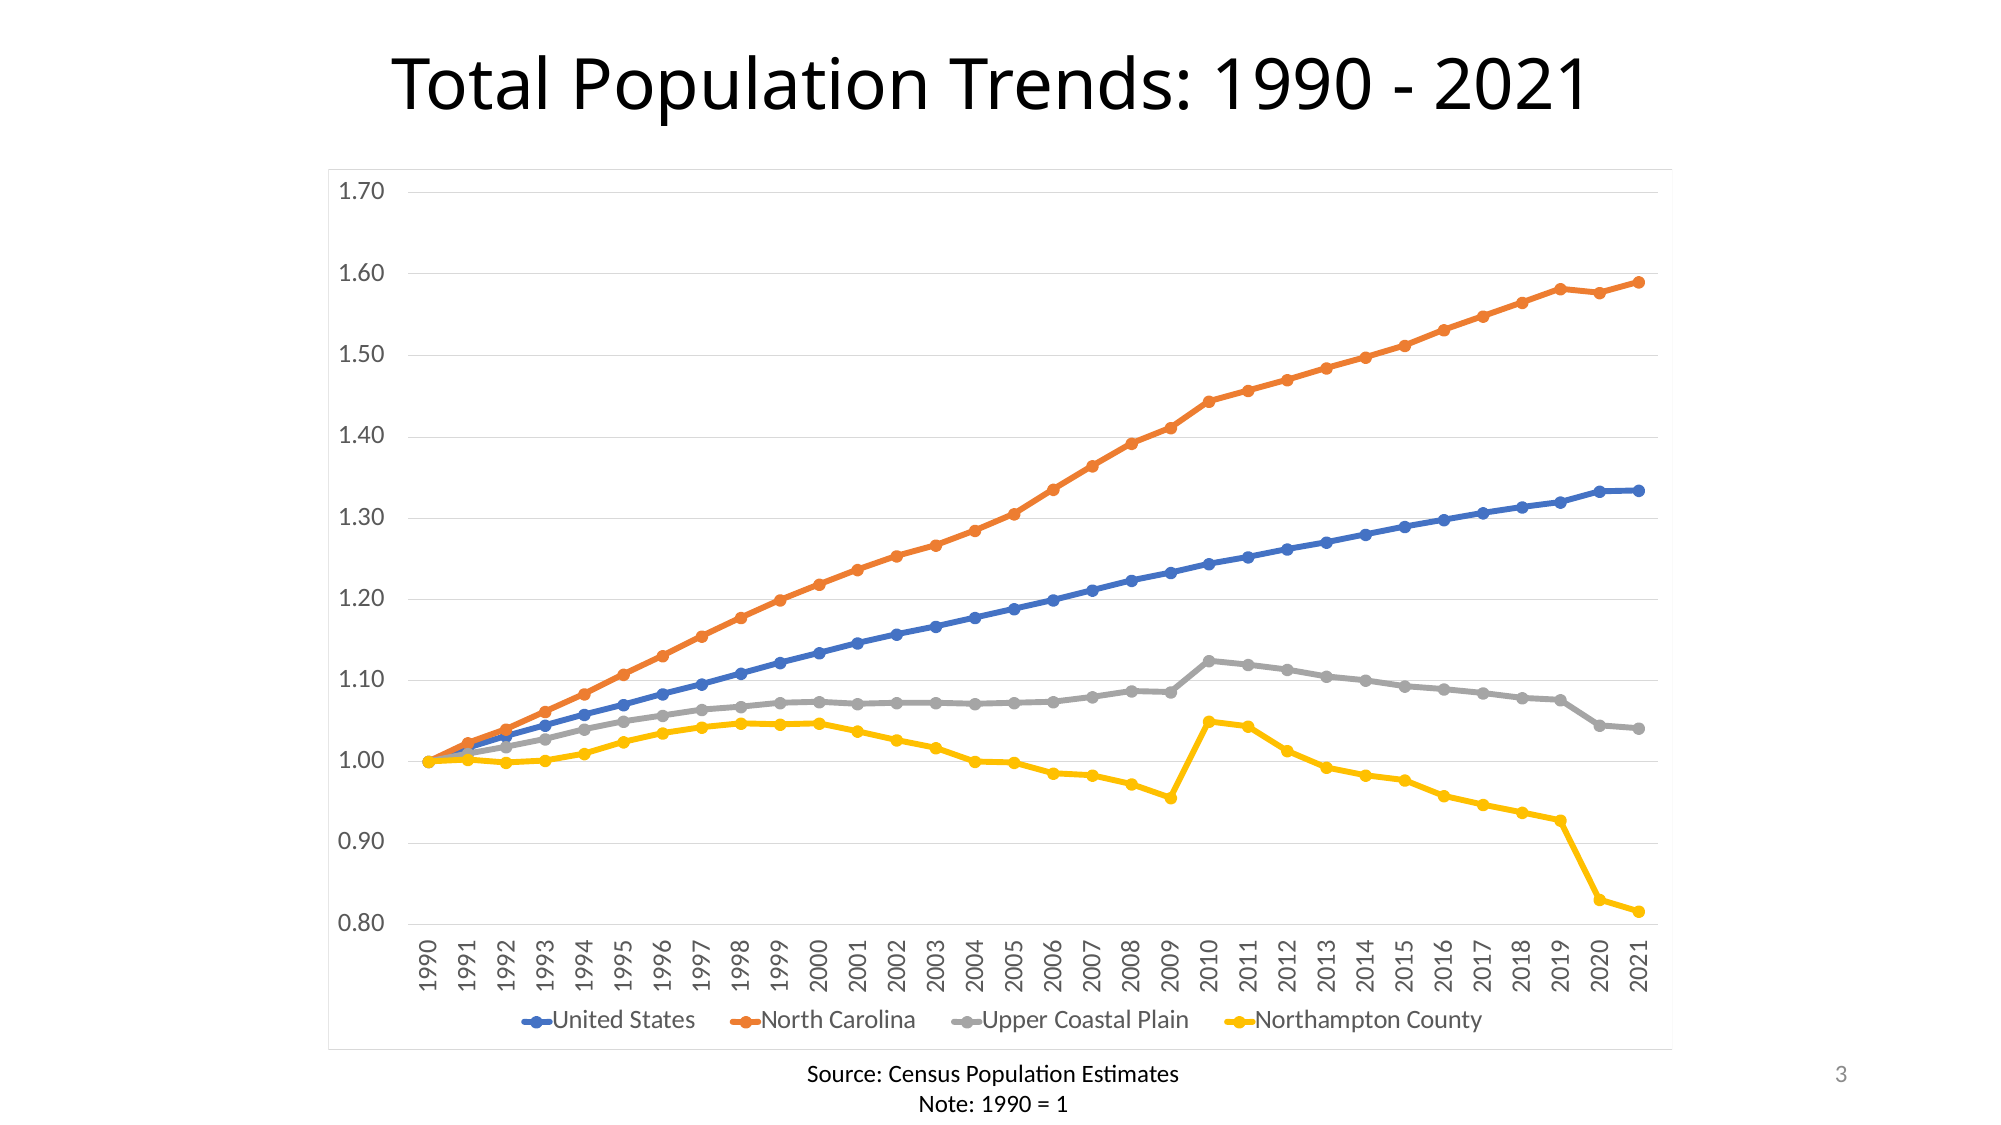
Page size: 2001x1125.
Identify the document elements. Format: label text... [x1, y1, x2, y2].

title Total Population Trends: 1990 - 2021 [24, 5, 1963, 169]
picture [327, 168, 1673, 1050]
slide_number 3 [1412, 1042, 1863, 1103]
text_box Source: Census Population Estimates Note: 1990 = 1 [790, 1050, 1197, 1125]
